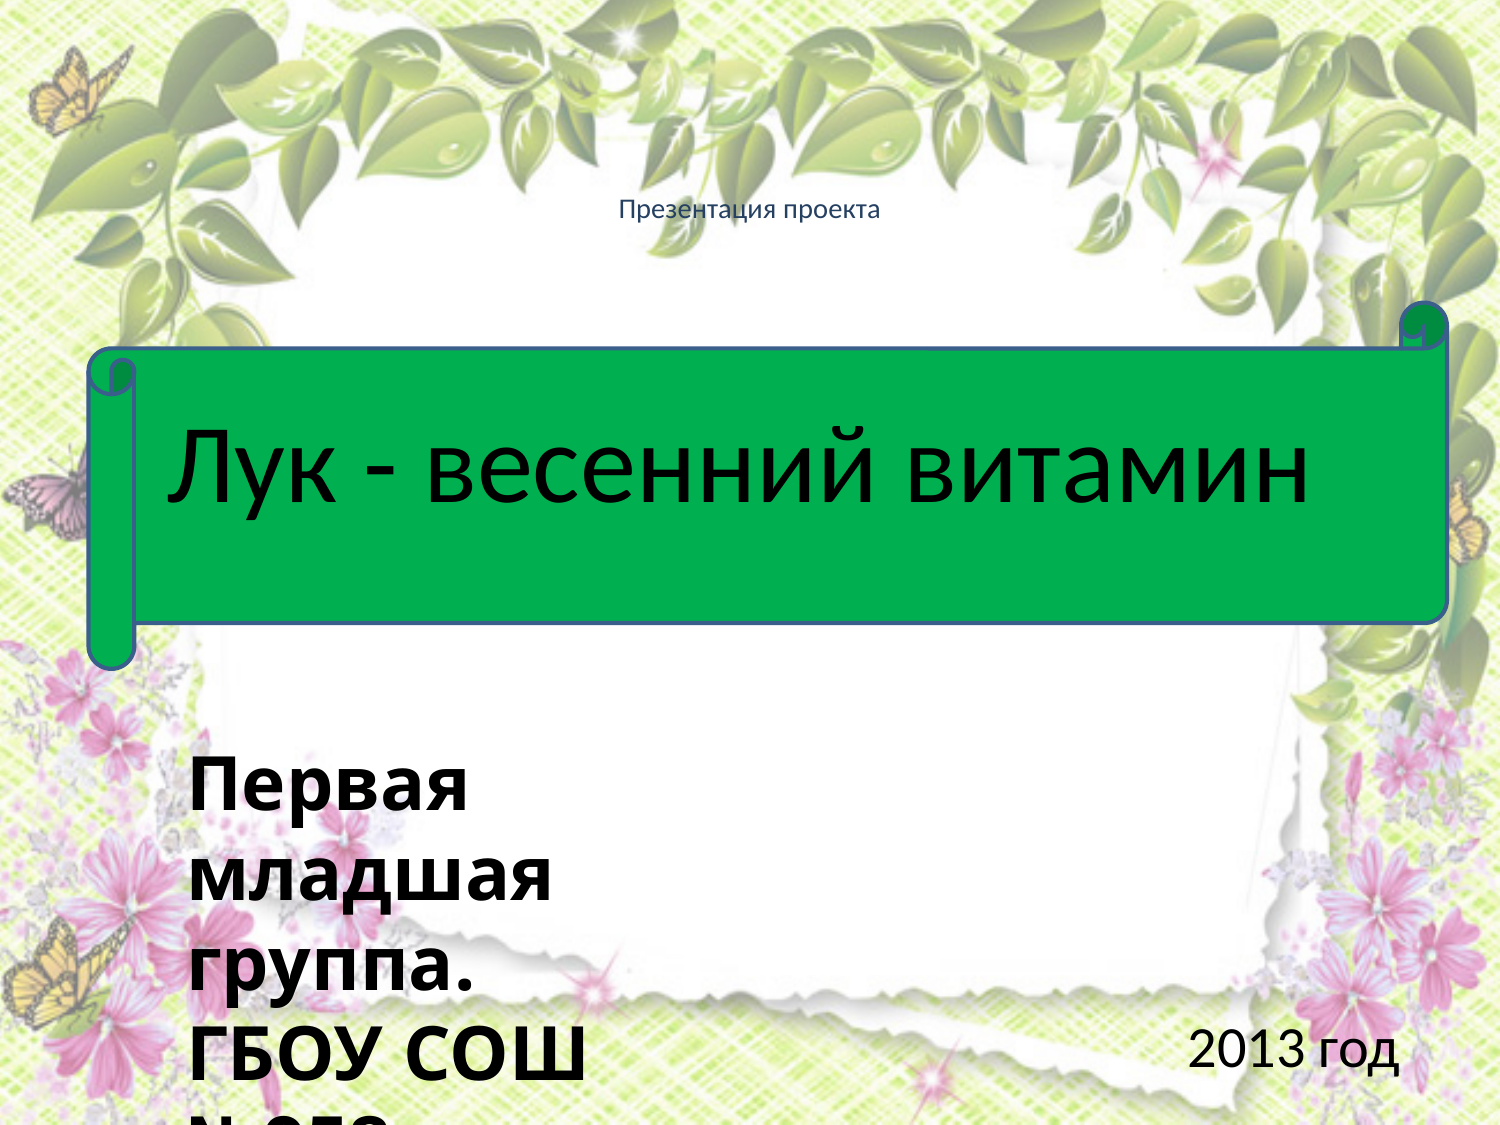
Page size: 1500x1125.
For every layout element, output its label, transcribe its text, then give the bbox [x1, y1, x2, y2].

text_box [86, 300, 1450, 626]
title Презентация проекта [75, 45, 1425, 233]
text_box Первая младшая группа. ГБОУ СОШ №958, здание №1 [171, 727, 609, 1125]
list Лук - весенний витамин 2013 год [64, 382, 1415, 1125]
